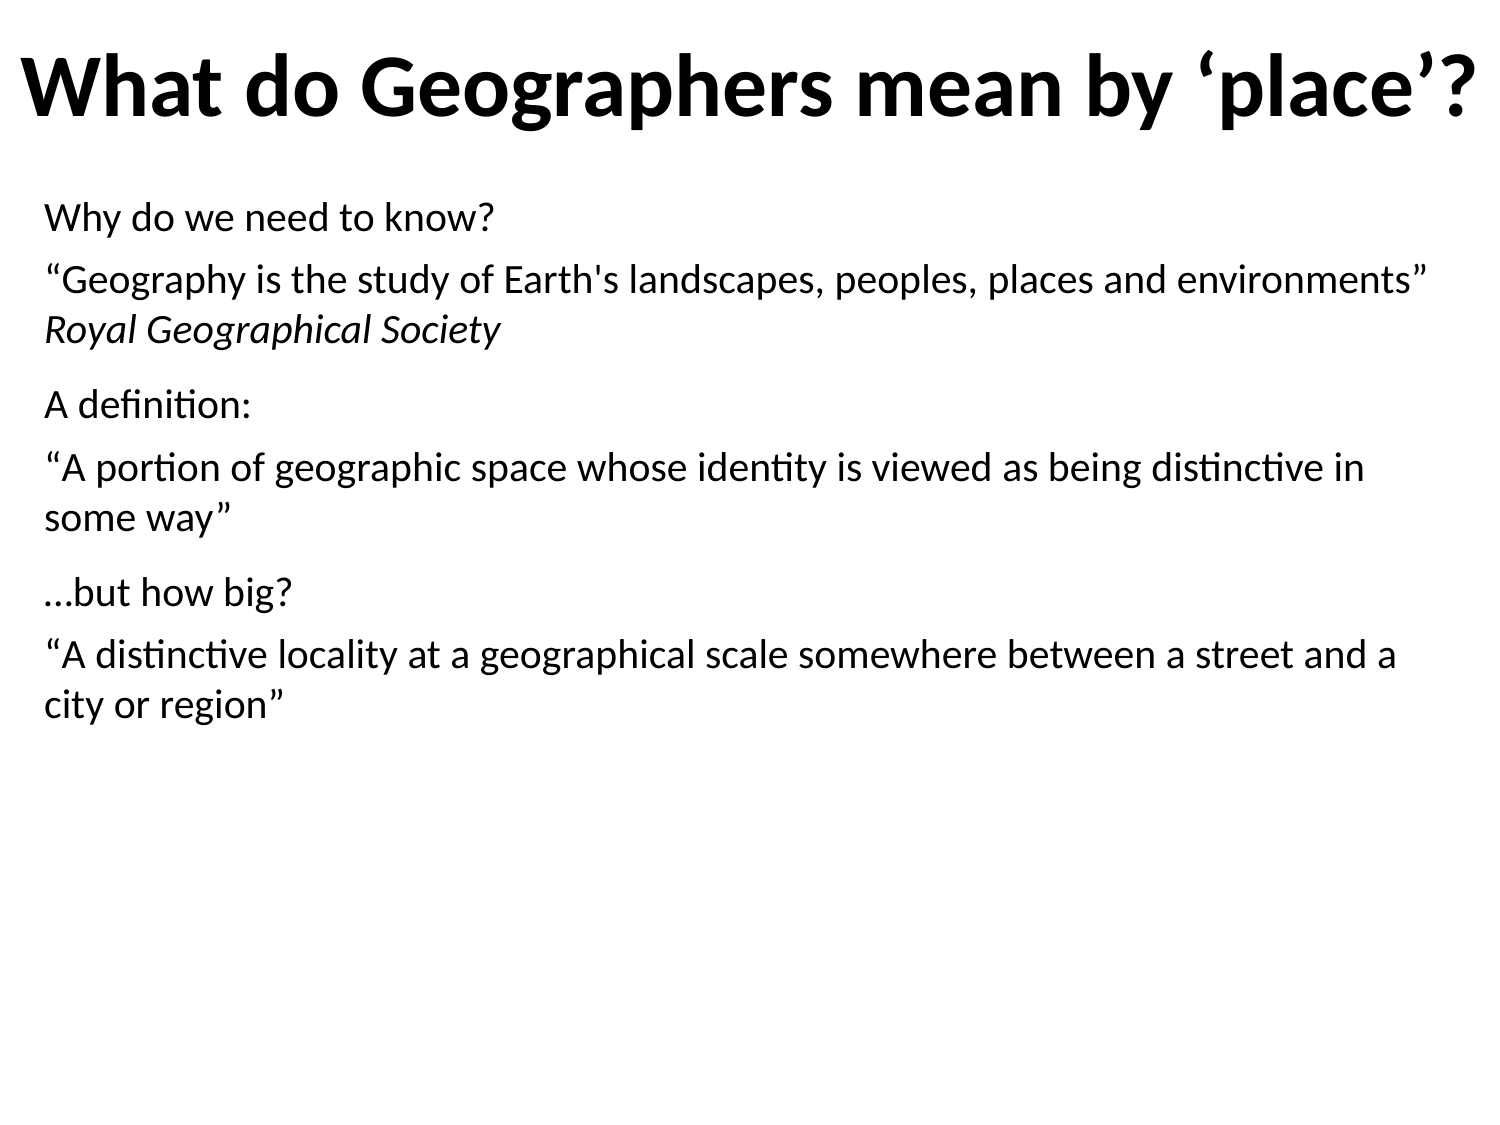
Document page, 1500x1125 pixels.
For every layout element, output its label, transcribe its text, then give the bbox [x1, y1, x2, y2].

title What do Geographers mean by ‘place’? [0, 0, 1500, 183]
text_box Why do we need to know? “Geography is the study of Earth's landscapes, peoples, places and environments” Royal Geographical Society A definition: “A portion of geographic space whose identity is viewed as being distinctive in some way” …but how big? “A distinctive locality at a geographical scale somewhere between a street and a city or region” [29, 182, 1471, 735]
